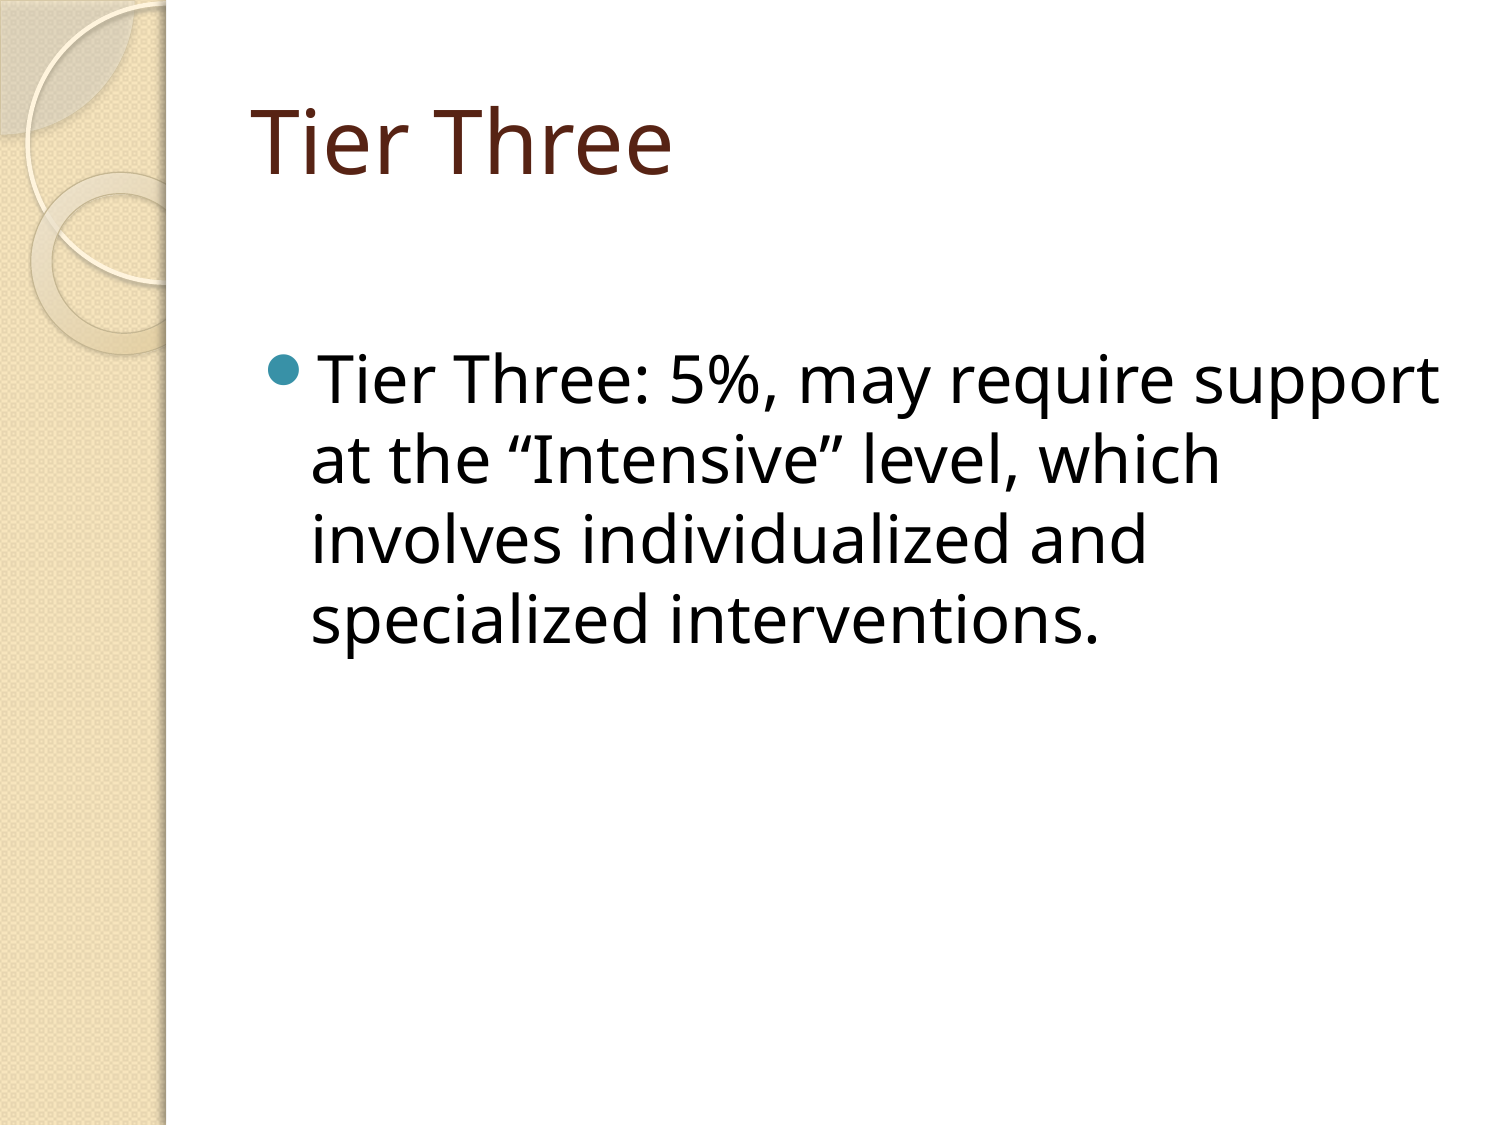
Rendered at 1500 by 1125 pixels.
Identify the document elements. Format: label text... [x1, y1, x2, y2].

title Tier Three [235, 45, 1466, 233]
list Tier Three: 5%, may require support at the “Intensive” level, which involves individualized and specialized interventions. [235, 237, 1466, 1025]
